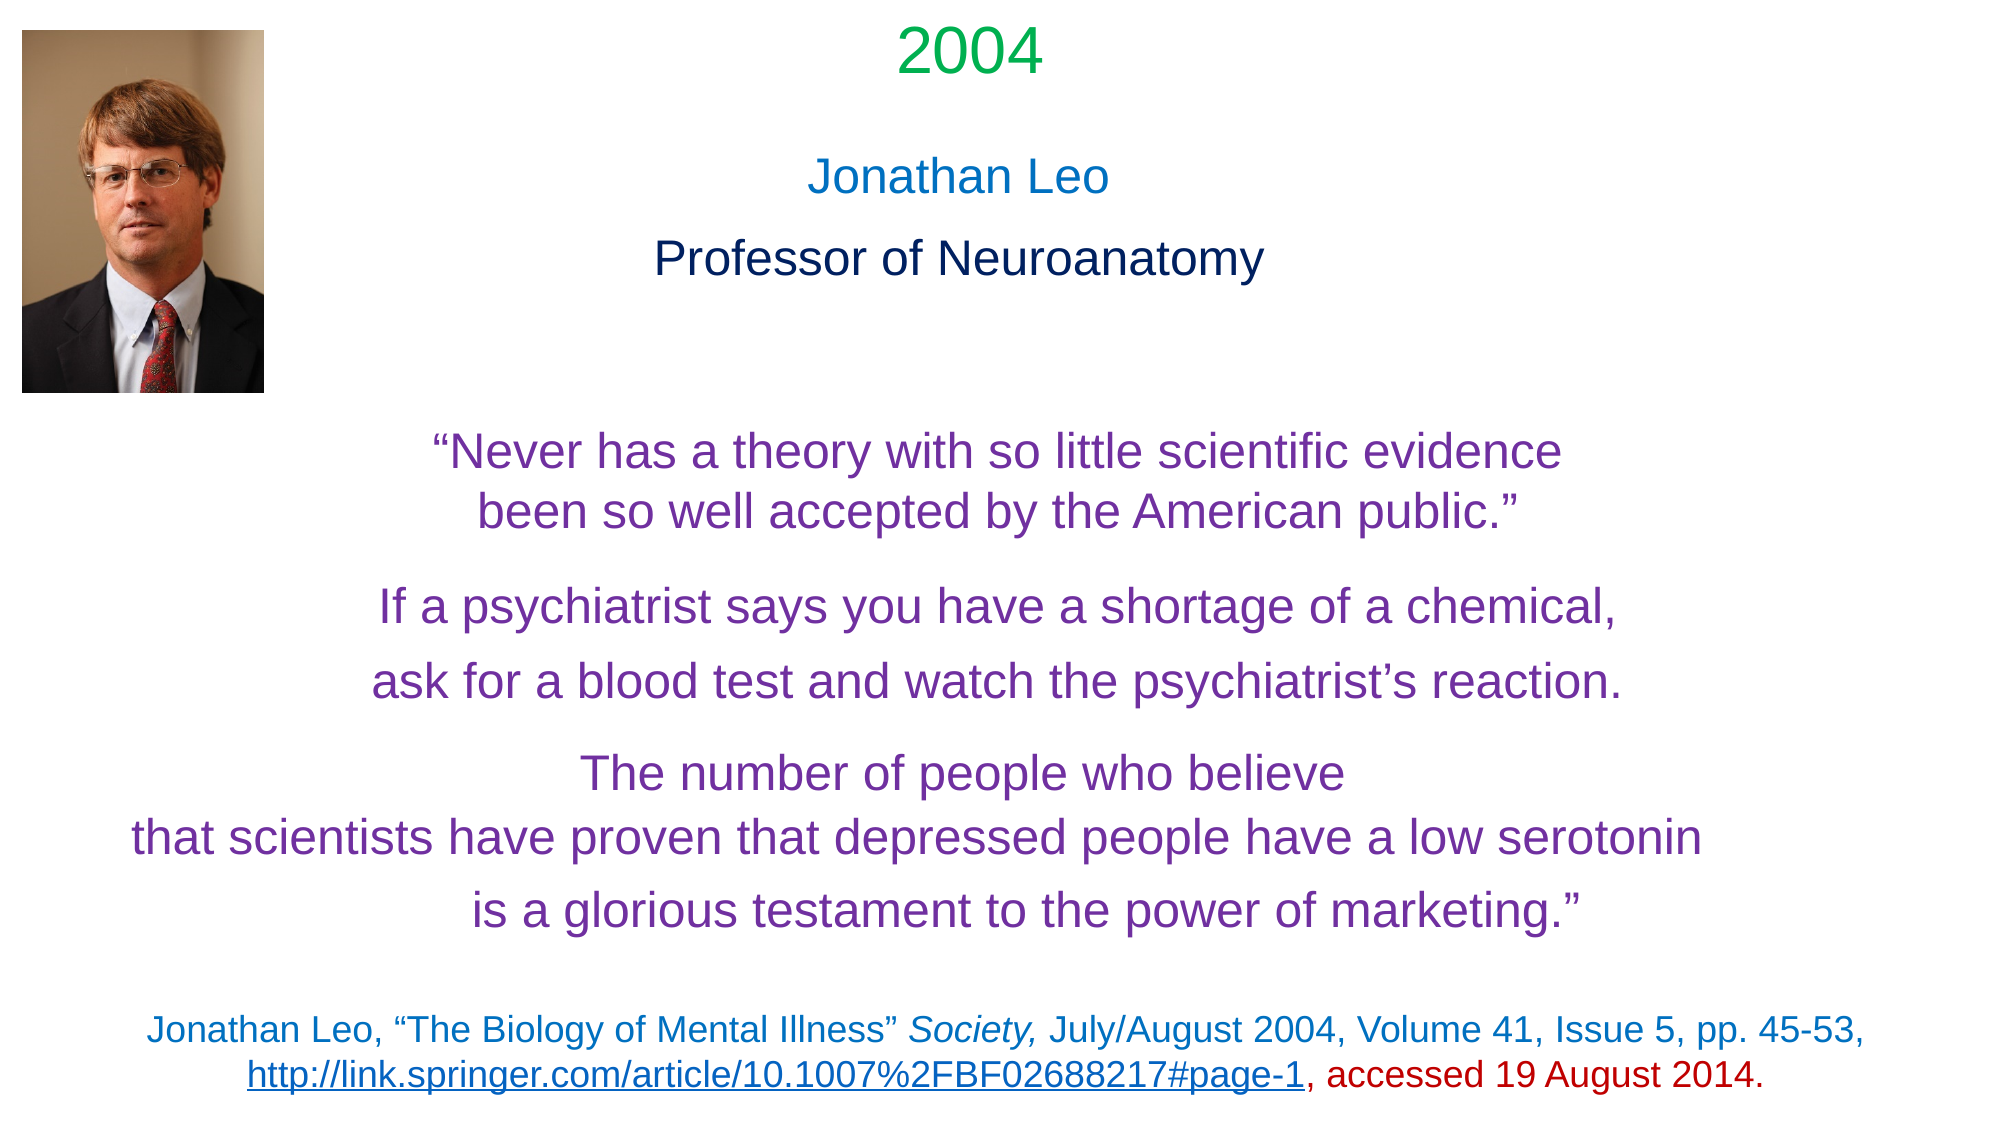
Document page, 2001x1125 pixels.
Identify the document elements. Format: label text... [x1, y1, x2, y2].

text_box ask for a blood test and watch the psychiatrist’s reaction. [356, 641, 1654, 717]
text_box “Never has a theory with so little scientific evidence been so well accepted by the American public.” [131, 411, 1879, 546]
text_box that scientists have proven that depressed people have a low serotonin [116, 797, 1894, 872]
text_box Jonathan Leo, “The Biology of Mental Illness” Society, July/August 2004, Volume 41, Issue 5, pp. 45-53, http://link.springer.com/article/10.1007%2FBF02688217#page-1, accessed 19 August 2014. [22, 952, 2000, 1103]
text_box The number of people who believe [564, 733, 1375, 797]
picture [22, 30, 264, 393]
text_box 2004 [712, 0, 1228, 95]
text_box is a glorious testament to the power of marketing.” [457, 870, 1611, 945]
text_box If a psychiatrist says you have a shortage of a chemical, [72, 565, 1938, 641]
text_box Professor of Neuroanatomy [638, 218, 1302, 293]
text_box Jonathan Leo [712, 135, 1205, 211]
